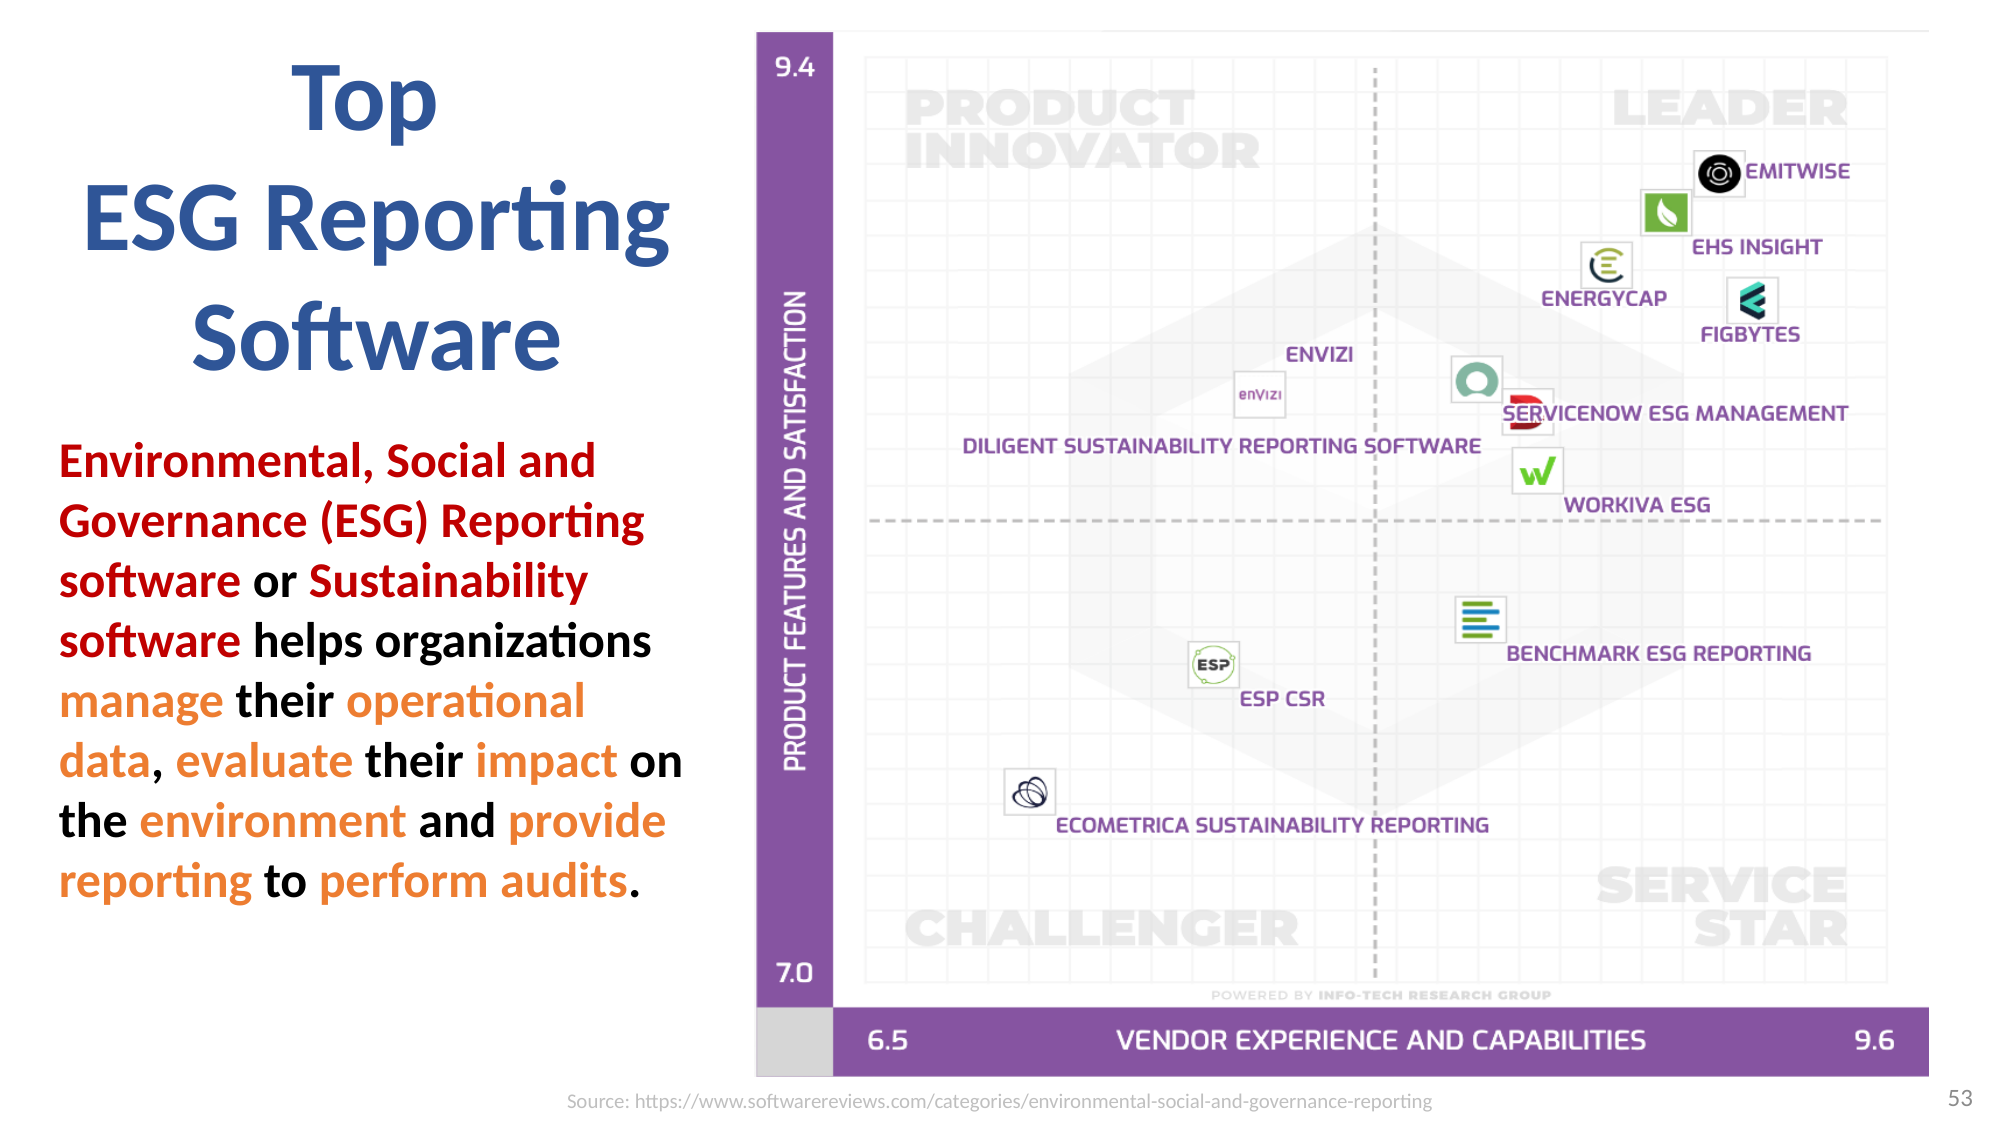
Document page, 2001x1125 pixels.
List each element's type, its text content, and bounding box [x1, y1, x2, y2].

picture [754, 30, 1929, 1077]
list Environmental, Social and Governance (ESG) Reporting software or Sustainability software helps organizations manage their operational data, evaluate their impact on the environment and provide reporting to perform audits. [43, 420, 711, 1046]
title Top ESG Reporting Software [21, 22, 734, 400]
text_box Source: https://www.softwarereviews.com/categories/environmental-social-and-governance-reporting [357, 1080, 1643, 1120]
slide_number 53 [1830, 1076, 1989, 1116]
